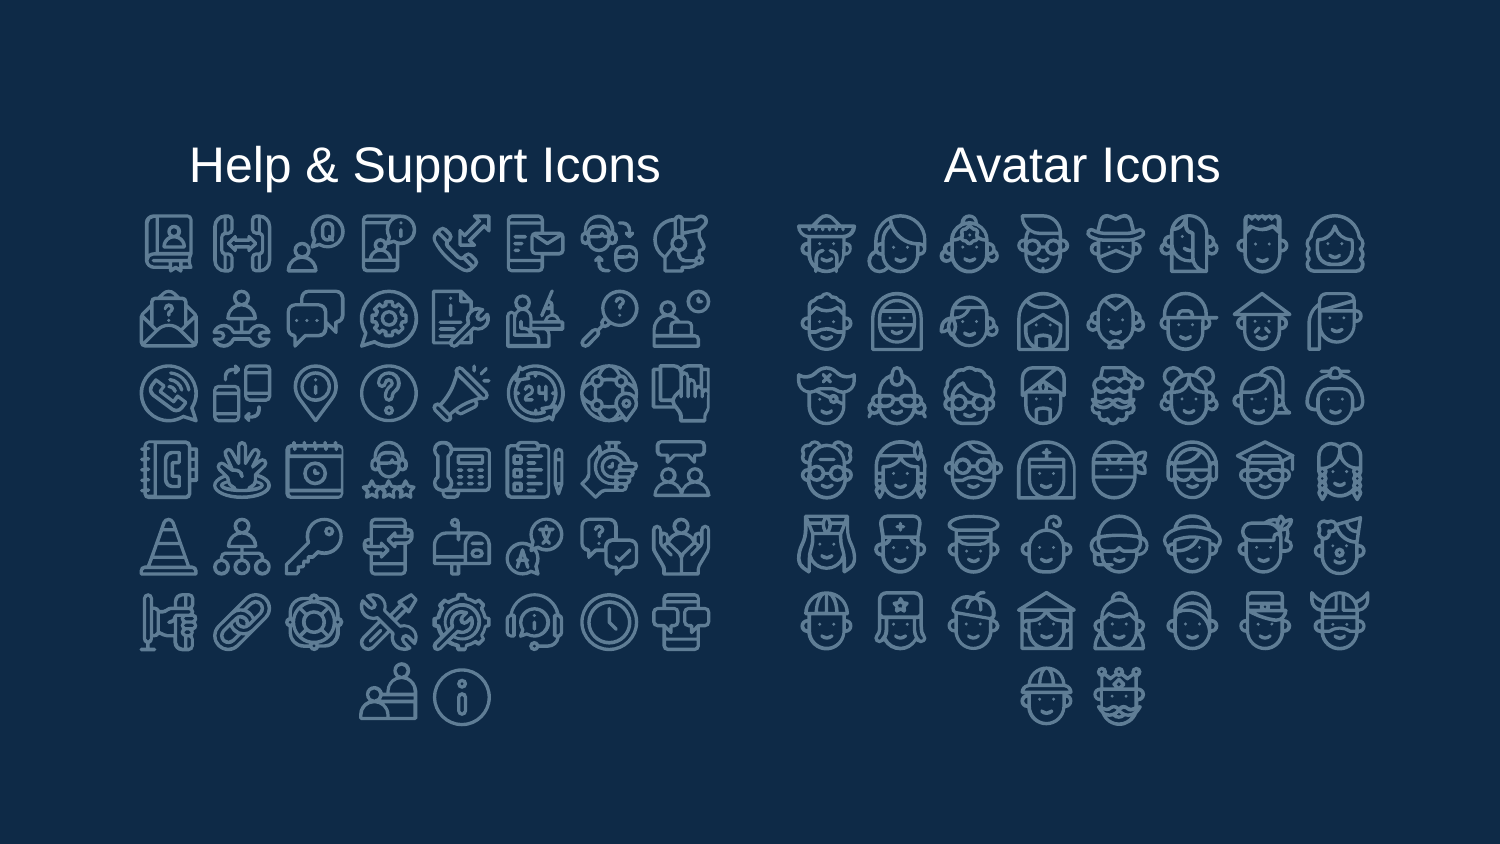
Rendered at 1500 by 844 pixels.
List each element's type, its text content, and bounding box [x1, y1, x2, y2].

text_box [579, 289, 639, 349]
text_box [652, 289, 711, 349]
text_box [139, 440, 199, 500]
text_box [796, 213, 857, 274]
title Avatar Icons [797, 117, 1369, 197]
text_box [651, 364, 710, 423]
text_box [798, 439, 855, 500]
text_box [431, 289, 492, 349]
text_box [284, 517, 345, 576]
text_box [873, 514, 927, 574]
text_box [213, 593, 272, 652]
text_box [870, 291, 924, 352]
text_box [580, 440, 639, 499]
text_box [432, 668, 492, 727]
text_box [212, 364, 272, 423]
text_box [1020, 666, 1073, 726]
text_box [653, 439, 711, 498]
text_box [431, 364, 491, 423]
text_box [1090, 366, 1145, 426]
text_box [506, 364, 566, 423]
text_box [651, 517, 711, 576]
text_box [506, 289, 565, 349]
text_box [506, 214, 565, 273]
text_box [139, 289, 199, 348]
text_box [1091, 440, 1148, 500]
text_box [1159, 213, 1220, 274]
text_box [873, 590, 928, 651]
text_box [1313, 515, 1366, 576]
text_box [213, 440, 272, 500]
text_box [359, 662, 418, 721]
text_box [652, 593, 711, 652]
text_box [212, 289, 271, 348]
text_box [1020, 365, 1067, 426]
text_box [1093, 590, 1146, 651]
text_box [1309, 590, 1370, 651]
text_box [1089, 514, 1150, 574]
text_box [286, 289, 345, 348]
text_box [505, 517, 564, 576]
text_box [358, 592, 420, 652]
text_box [1305, 213, 1365, 274]
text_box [431, 214, 491, 273]
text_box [286, 214, 346, 273]
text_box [293, 364, 339, 423]
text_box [947, 514, 1000, 575]
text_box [139, 364, 199, 423]
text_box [1159, 365, 1220, 426]
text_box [144, 214, 193, 273]
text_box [800, 291, 853, 352]
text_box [1016, 440, 1077, 500]
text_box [1166, 439, 1219, 500]
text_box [579, 363, 639, 423]
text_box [505, 592, 564, 652]
text_box [213, 517, 271, 576]
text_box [1231, 291, 1293, 352]
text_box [361, 214, 417, 273]
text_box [1236, 213, 1289, 274]
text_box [1016, 291, 1070, 352]
text_box [432, 592, 491, 652]
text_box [1307, 291, 1364, 352]
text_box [505, 440, 565, 499]
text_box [947, 590, 1000, 651]
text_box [1159, 291, 1220, 352]
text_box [1085, 213, 1147, 274]
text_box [580, 592, 639, 652]
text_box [796, 365, 857, 426]
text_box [943, 440, 1004, 500]
text_box [653, 214, 709, 273]
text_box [1020, 514, 1073, 574]
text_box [579, 214, 639, 273]
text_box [867, 213, 927, 274]
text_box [580, 517, 639, 576]
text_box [873, 439, 927, 500]
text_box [939, 213, 1000, 274]
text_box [796, 514, 857, 574]
title Help & Support Icons [139, 117, 711, 197]
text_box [212, 214, 272, 273]
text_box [361, 440, 416, 499]
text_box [1235, 440, 1295, 500]
text_box [285, 593, 344, 652]
text_box [362, 517, 414, 576]
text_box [1232, 365, 1293, 426]
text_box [1086, 293, 1146, 350]
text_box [432, 517, 492, 576]
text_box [1237, 514, 1294, 574]
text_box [866, 365, 928, 426]
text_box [1016, 590, 1077, 651]
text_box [359, 289, 419, 349]
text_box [1016, 213, 1070, 274]
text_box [1162, 513, 1223, 574]
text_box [1316, 441, 1363, 502]
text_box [1166, 590, 1219, 651]
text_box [1305, 365, 1366, 426]
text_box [1093, 666, 1146, 727]
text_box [285, 440, 345, 500]
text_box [359, 364, 419, 423]
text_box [800, 590, 853, 651]
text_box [432, 440, 492, 499]
text_box [139, 517, 198, 576]
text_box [939, 295, 1000, 348]
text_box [1239, 590, 1292, 651]
text_box [139, 593, 198, 652]
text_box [942, 365, 997, 426]
